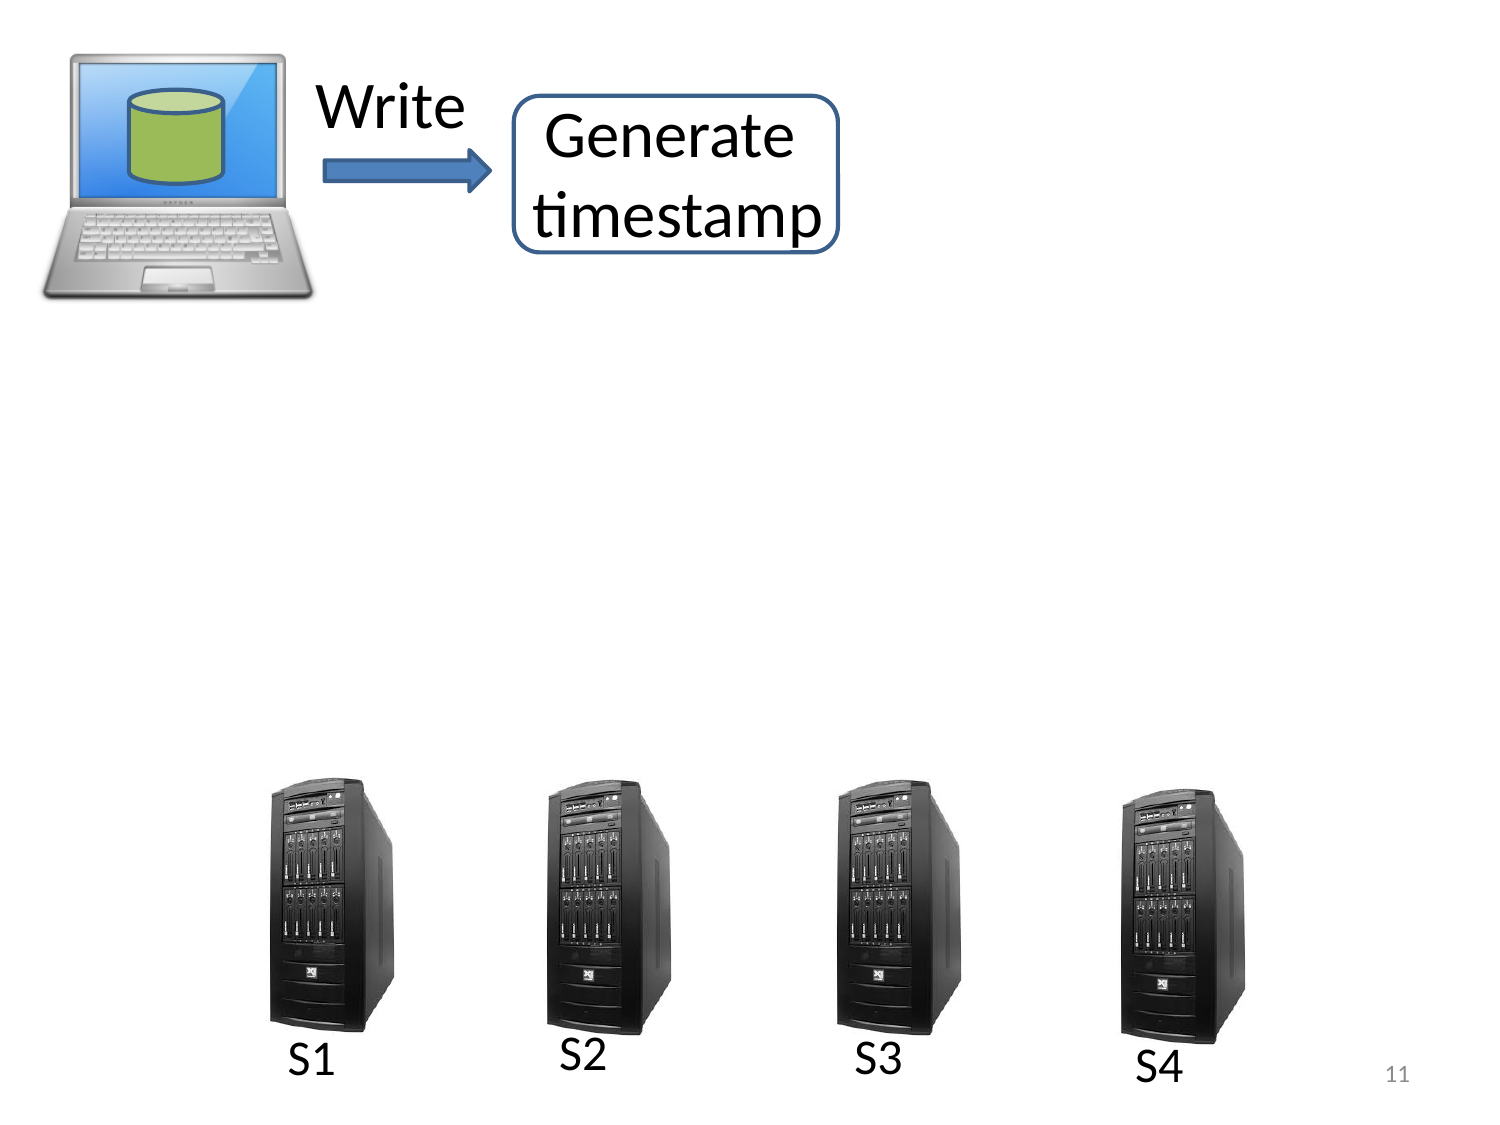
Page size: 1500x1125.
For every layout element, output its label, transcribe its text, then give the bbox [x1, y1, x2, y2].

text_box Generate timestamp [496, 83, 845, 258]
picture [266, 774, 397, 1036]
text_box S4 [1120, 1055, 1199, 1100]
text_box [326, 150, 493, 194]
picture [833, 777, 963, 1039]
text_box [34, 27, 322, 315]
text_box S3 [839, 1047, 918, 1092]
text_box S2 [544, 1046, 623, 1088]
text_box S1 [273, 1044, 351, 1093]
picture [543, 777, 674, 1039]
slide_number 11 [1074, 1042, 1425, 1103]
text_box Write [326, 54, 490, 150]
picture [1116, 786, 1247, 1047]
